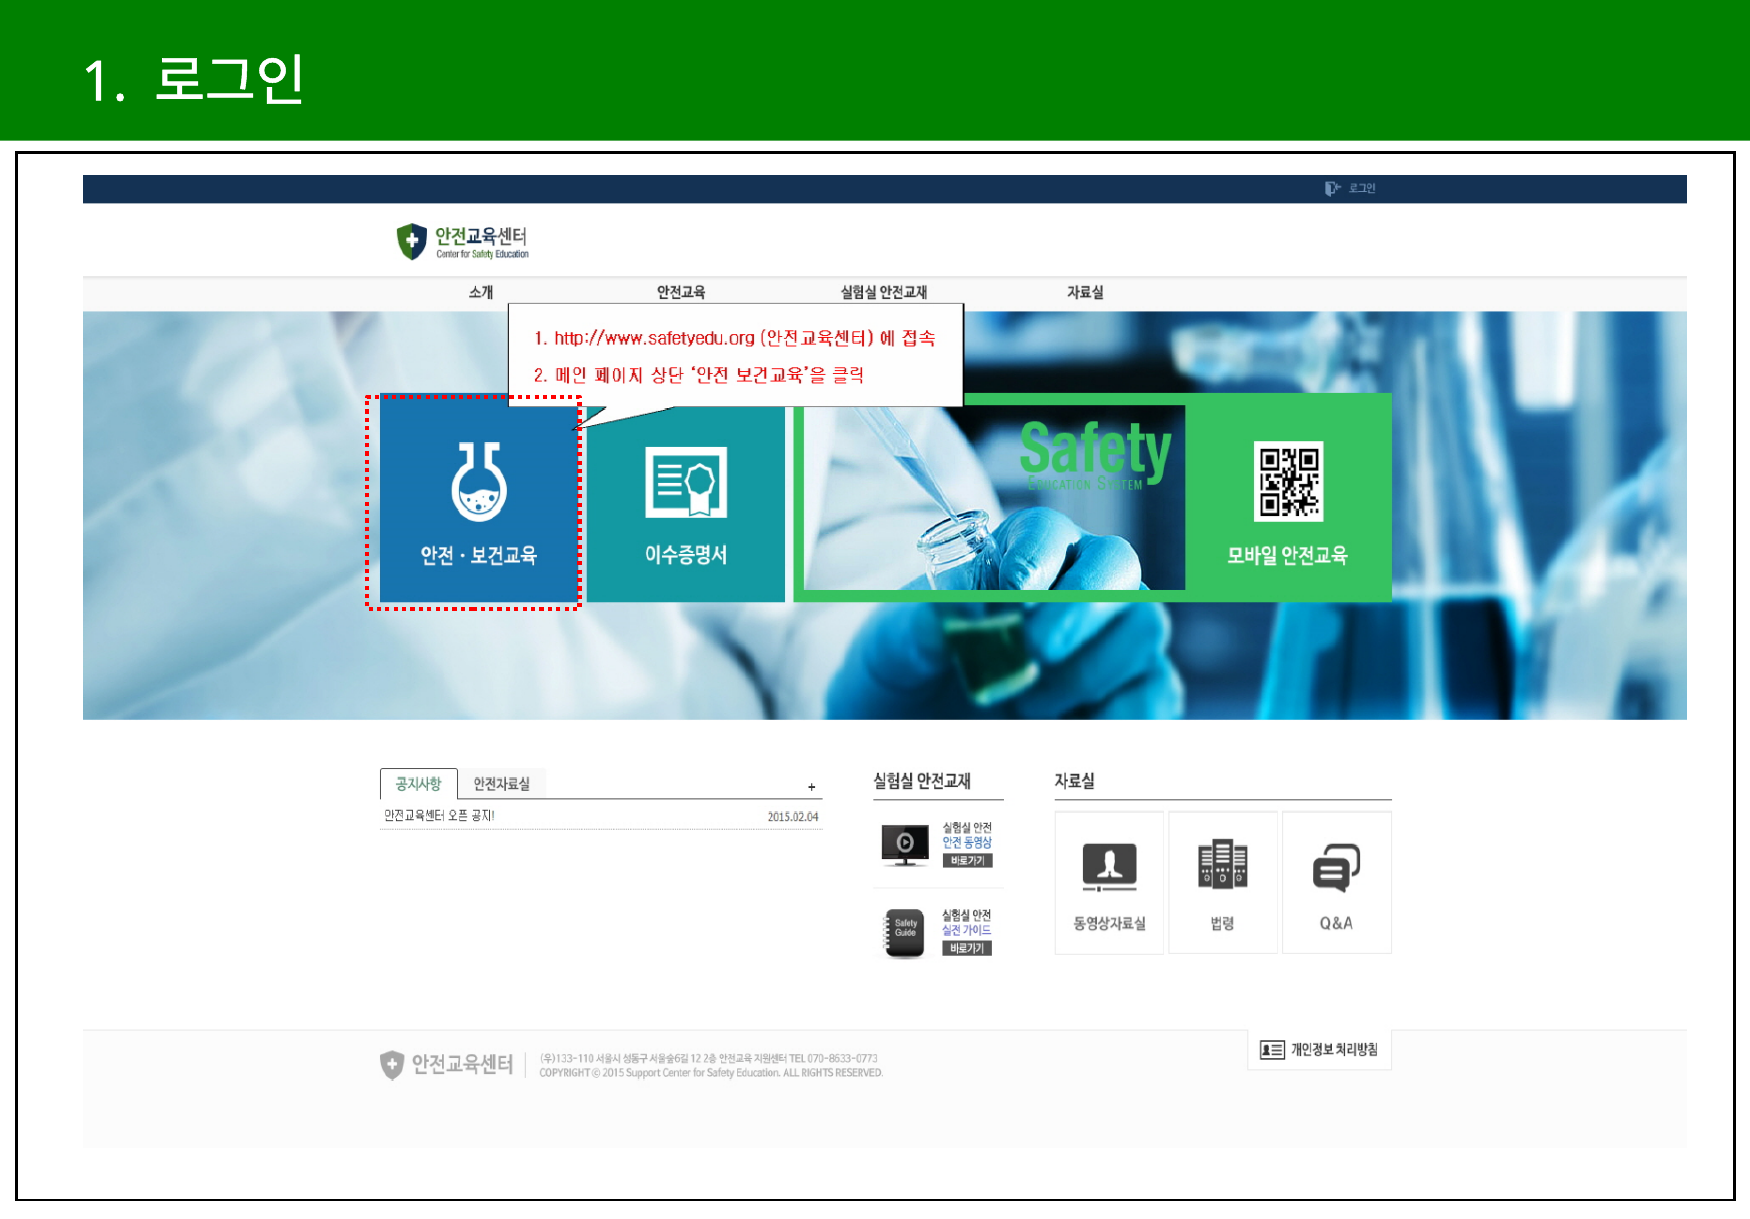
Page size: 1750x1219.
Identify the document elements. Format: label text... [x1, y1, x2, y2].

picture [83, 175, 1687, 1149]
text_box 1. 로그인 [66, 28, 1417, 125]
